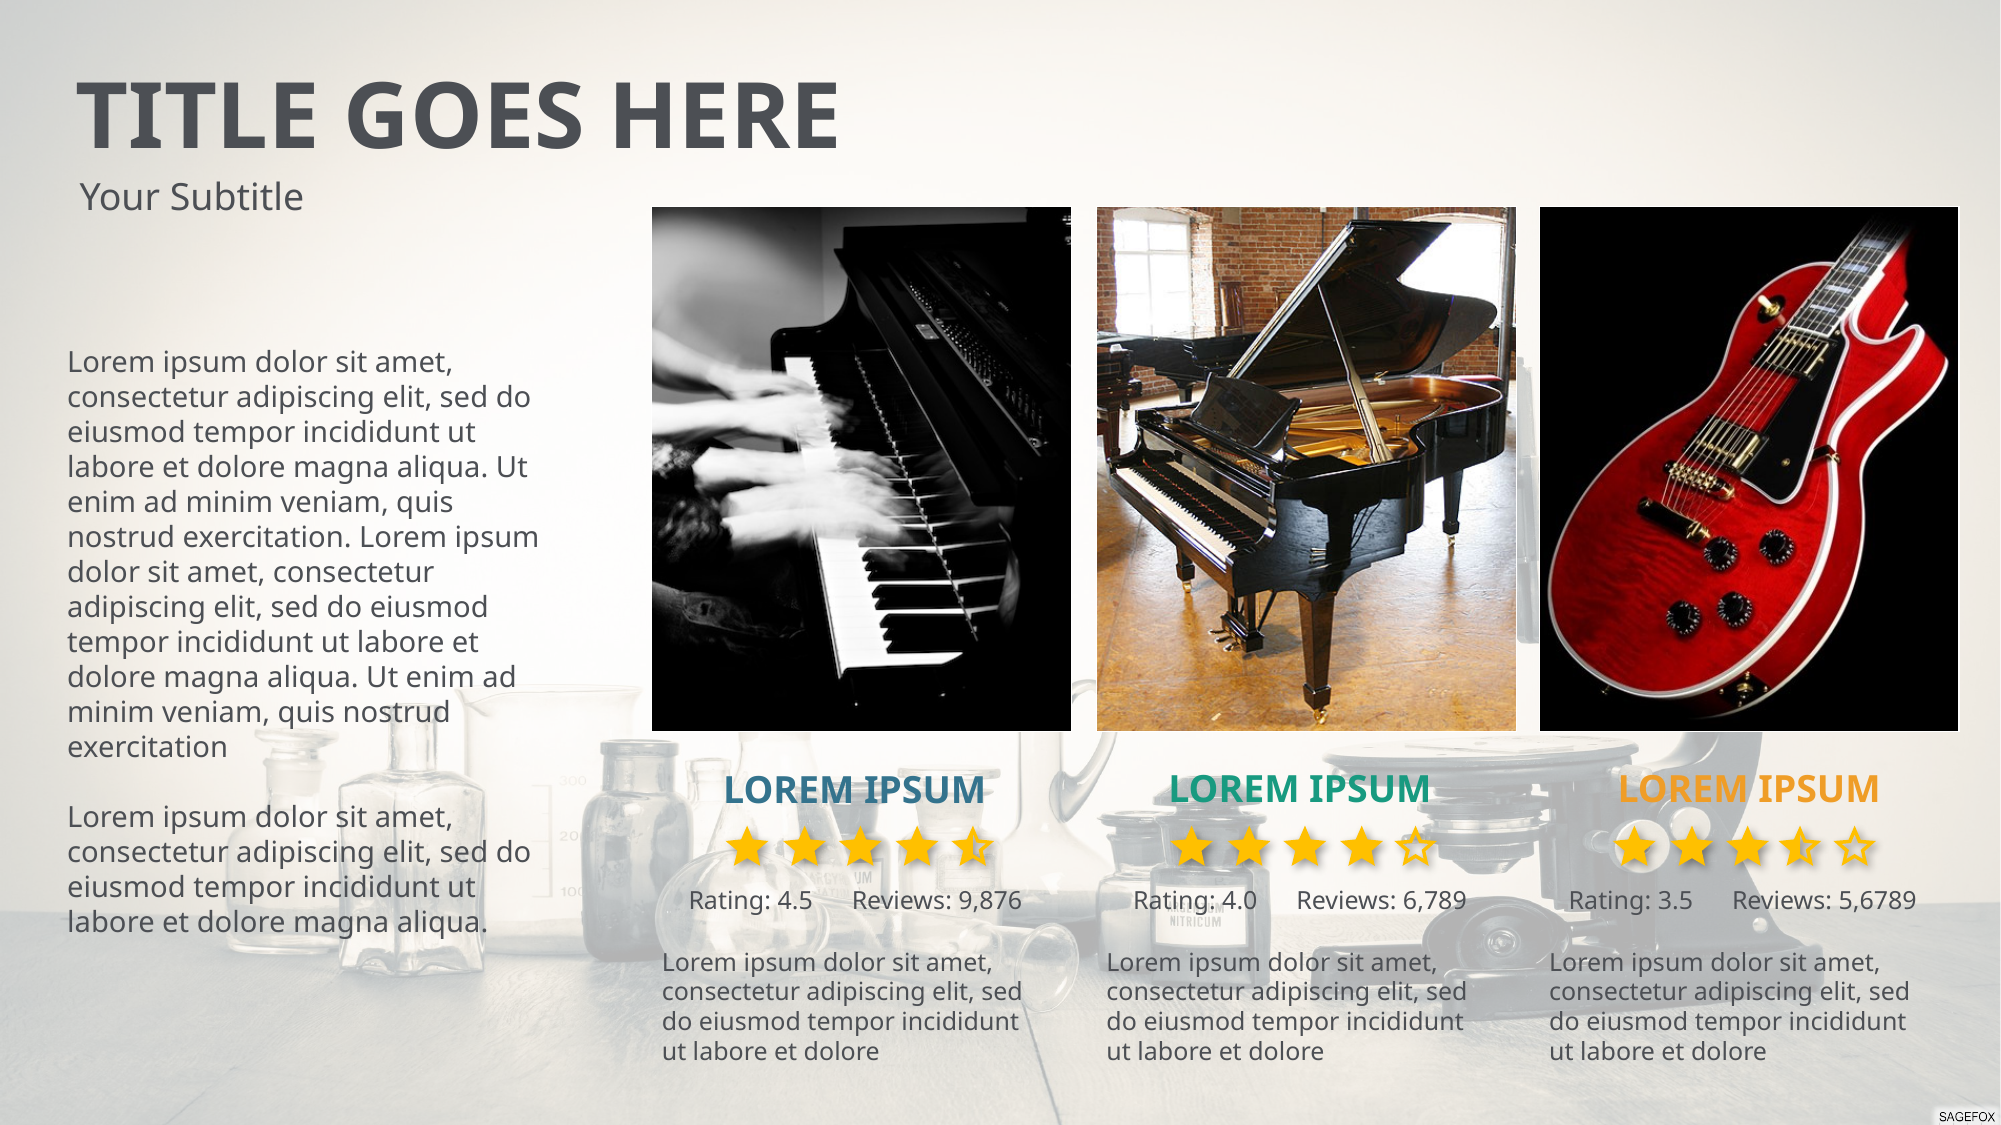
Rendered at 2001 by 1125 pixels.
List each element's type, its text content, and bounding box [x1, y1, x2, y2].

text_box [1833, 825, 1876, 866]
text_box [1726, 825, 1769, 866]
text_box [1538, 206, 1960, 733]
text_box [651, 206, 1073, 733]
text_box [838, 825, 882, 866]
text_box [1227, 825, 1271, 866]
text_box Rating: 4.5 Reviews: 9,876 [651, 877, 1060, 922]
text_box Lorem ipsum dolor sit amet, consectetur adipiscing elit, sed do eiusmod tempor incididunt ut labore et dolore [1096, 940, 1504, 1071]
text_box Lorem ipsum dolor sit amet, consectetur adipiscing elit, sed do eiusmod tempor incididunt ut labore et dolore [651, 940, 1060, 1071]
picture [1936, 1111, 1997, 1125]
text_box LOREM IPSUM [1599, 760, 1899, 816]
text_box [783, 825, 826, 866]
text_box Lorem ipsum dolor sit amet, consectetur adipiscing elit, sed do eiusmod tempor incididunt ut labore et dolore magna aliqua. Ut enim ad minim veniam, quis nostrud exercitation. Lorem ipsum dolor sit amet, consectetur adipiscing elit, sed do eiusmod tempor incididunt ut labore et dolore magna aliqua. Ut enim ad minim veniam, quis nostrud exercitation Lorem ipsum dolor sit amet, consectetur adipiscing elit, sed do eiusmod tempor incididunt ut labore et dolore magna aliqua. [52, 336, 575, 946]
text_box [1394, 825, 1437, 866]
text_box LOREM IPSUM [1150, 760, 1450, 816]
text_box [1340, 825, 1383, 866]
text_box [951, 825, 995, 866]
text_box [1095, 206, 1517, 733]
text_box [1612, 825, 1656, 866]
text_box Rating: 4.0 Reviews: 6,789 [1096, 877, 1504, 922]
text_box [60, 49, 1020, 227]
text_box Lorem ipsum dolor sit amet, consectetur adipiscing elit, sed do eiusmod tempor incididunt ut labore et dolore [1539, 940, 1947, 1071]
text_box Rating: 3.5 Reviews: 5,6789 [1539, 877, 1947, 922]
text_box [1283, 825, 1327, 866]
text_box [1170, 825, 1213, 866]
text_box [725, 825, 769, 866]
text_box [1778, 825, 1822, 866]
text_box [1670, 825, 1714, 866]
text_box [895, 825, 939, 866]
text_box LOREM IPSUM [704, 760, 1005, 816]
